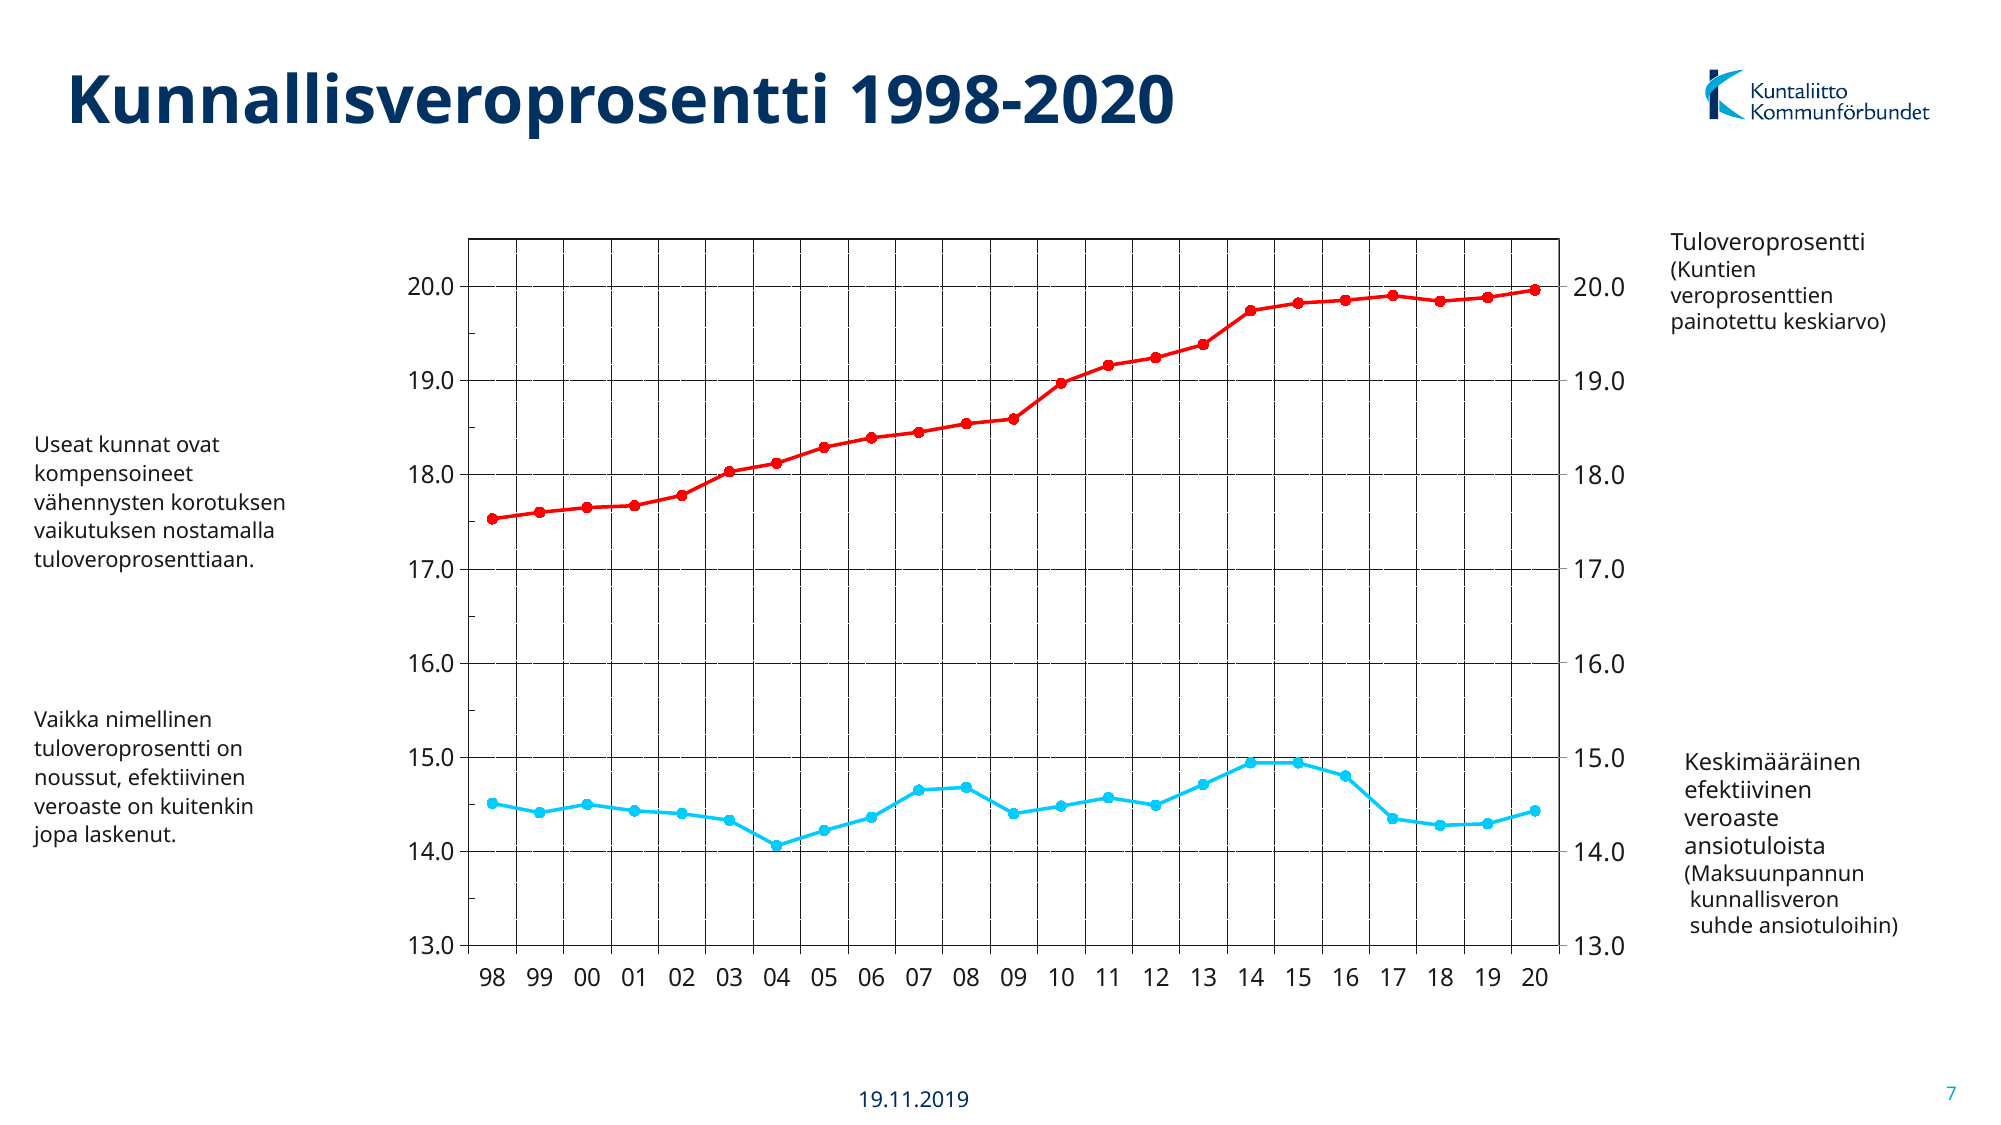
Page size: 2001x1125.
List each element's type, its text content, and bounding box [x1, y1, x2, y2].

text_box Keskimääräinen efektiivinen veroaste ansiotuloista (Maksuunpannun kunnallisveron suhde ansiotuloihin) [1669, 739, 1932, 946]
text_box 19.11.2019 [858, 1082, 1022, 1115]
slide_number 7 [1696, 1082, 1957, 1106]
text_box Useat kunnat ovat kompensoineet vähennysten korotuksen vaikutuksen nostamalla tuloveroprosenttiaan. Vaikka nimellinen tuloveroprosentti on noussut, efektiivinen veroaste on kuitenkin jopa laskenut. [19, 420, 303, 855]
text_box Tuloveroprosentti (Kuntien veroprosenttien painotettu keskiarvo) [1655, 219, 1927, 342]
chart [303, 208, 1626, 1012]
title Kunnallisveroprosentti 1998-2020 [66, 66, 1579, 149]
